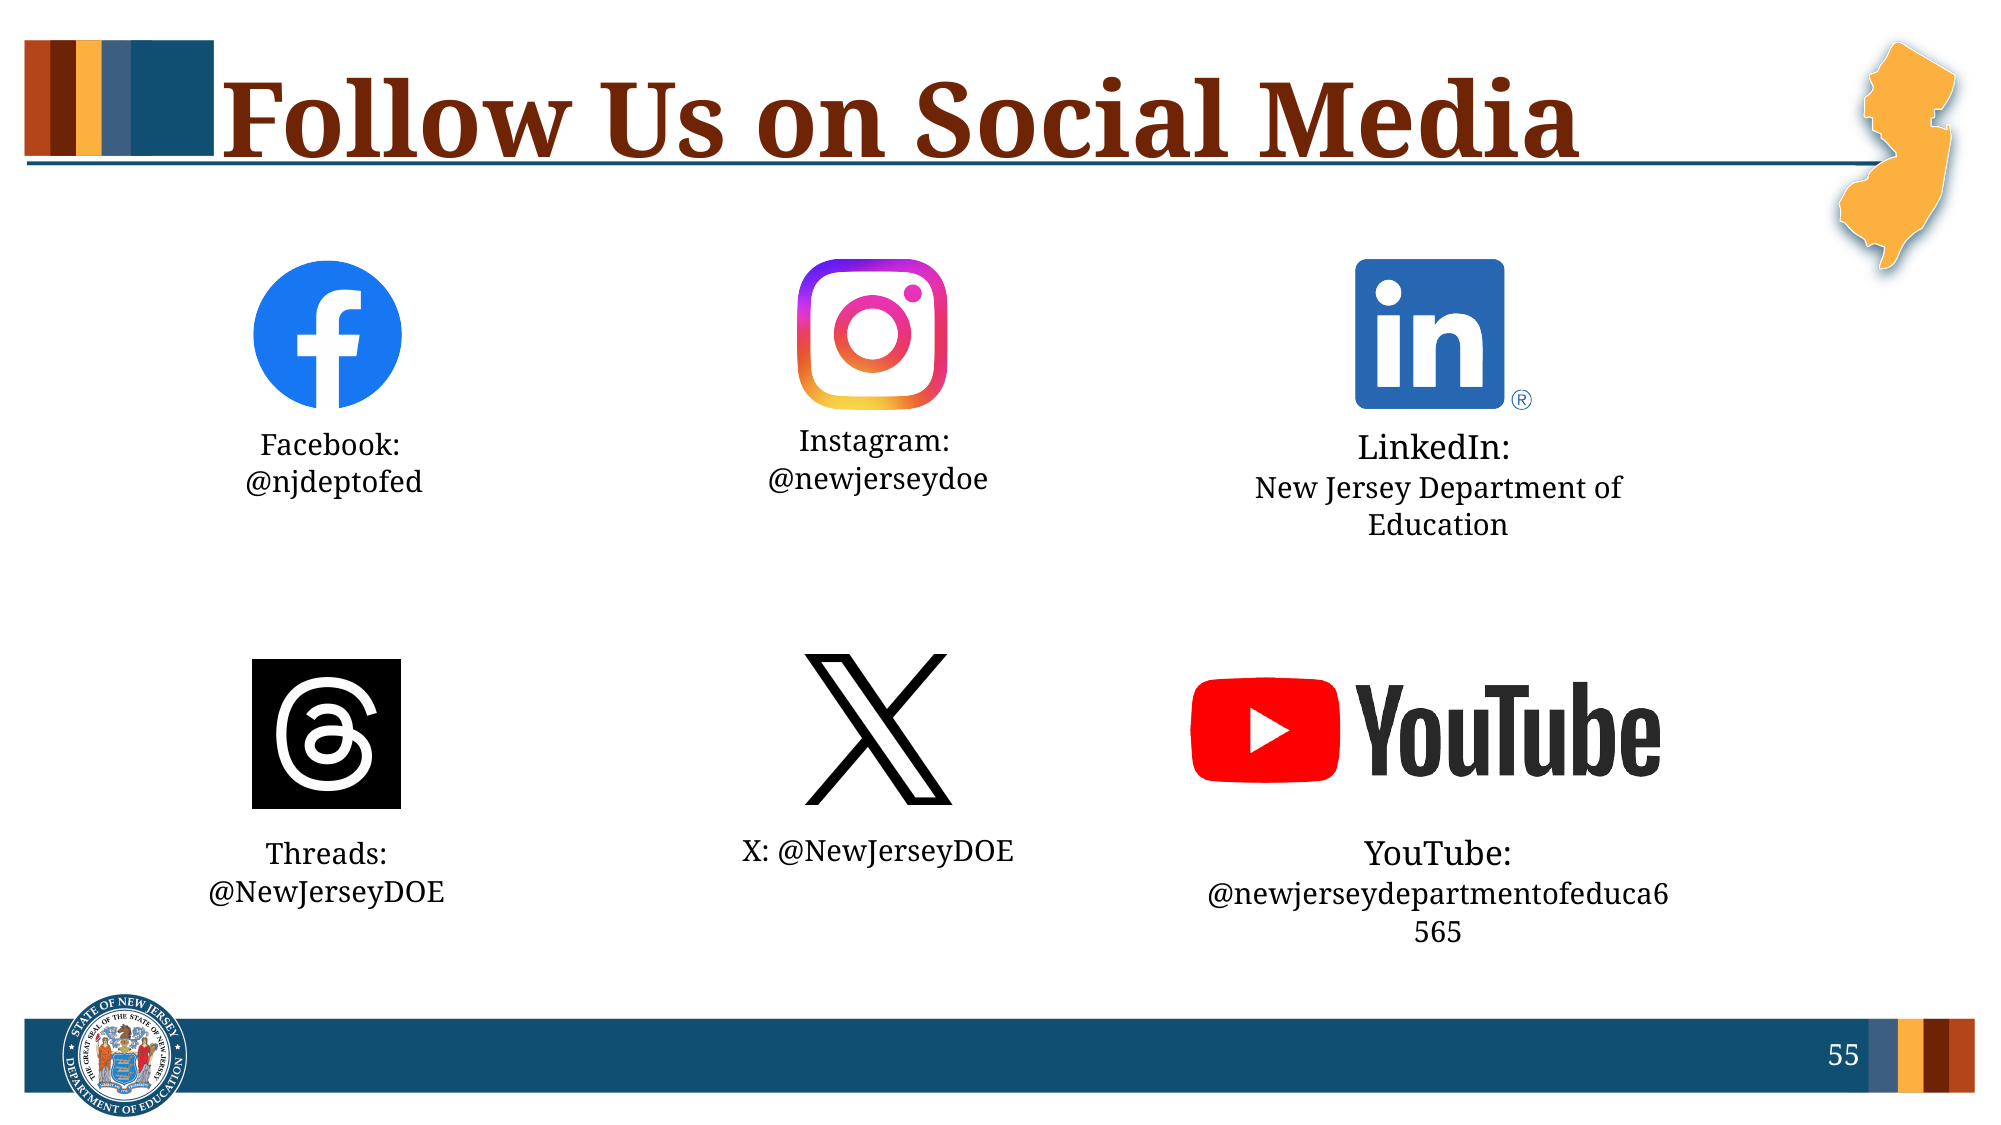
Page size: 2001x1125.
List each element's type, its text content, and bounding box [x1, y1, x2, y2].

list Facebook: @njdeptofed [122, 415, 531, 566]
picture [24, 26, 1976, 410]
picture [1190, 677, 1660, 783]
picture [24, 992, 1975, 1119]
list X: @NewJerseyDOE [674, 821, 1083, 972]
list Threads: @NewJerseyDOE [122, 825, 531, 976]
slide_number 55 [1425, 1026, 1876, 1087]
picture [803, 654, 954, 805]
picture [251, 659, 402, 810]
title Follow Us on Social Media [206, 62, 1863, 185]
list Instagram: @newjerseydoe [674, 412, 1083, 563]
list LinkedIn: New Jersey Department of Education [1187, 415, 1690, 566]
list YouTube: @newjerseydepartmentofeduca6565 [1187, 821, 1690, 972]
